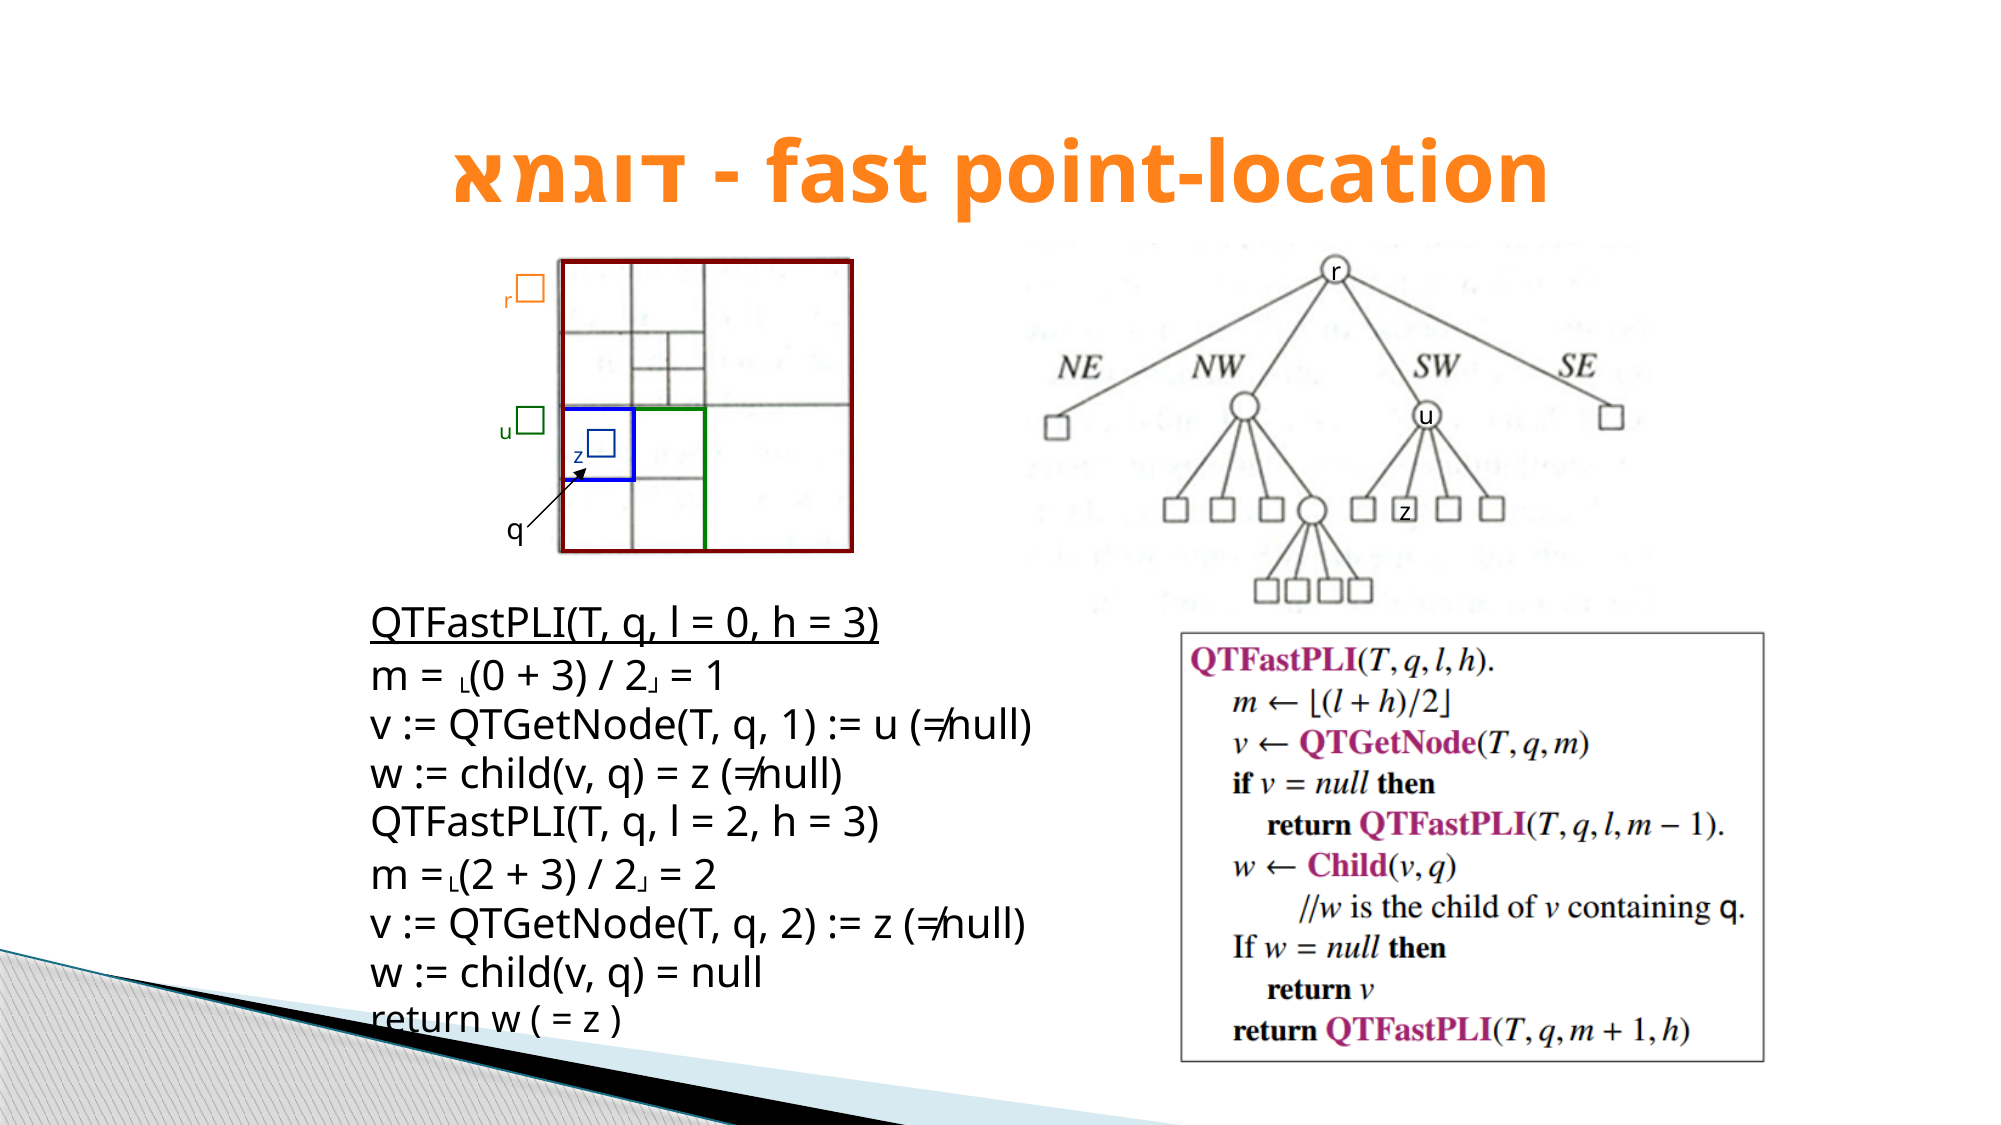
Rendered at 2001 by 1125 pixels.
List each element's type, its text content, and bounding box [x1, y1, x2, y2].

list QTFastPLI(T, q, l = 0, h = 3) m = └(0 + 3) / 2┘ = 1 v := QTGetNode(T, q, 1) := u (≠null) w := child(v, q) = z (≠null) QTFastPLI(T, q, l = 2, h = 3) m =└(2 + 3) / 2┘ = 2 v := QTGetNode(T, q, 2) := z (≠null) w := child(v, q) = null return w ( = z ) [337, 598, 1130, 1083]
text_box q [456, 503, 540, 553]
picture [550, 255, 859, 558]
text_box □r [480, 254, 563, 320]
title fast point-location - דוגמא [0, 59, 2000, 278]
text_box □u [480, 385, 544, 452]
picture [1025, 243, 1653, 614]
picture [1176, 628, 1770, 1067]
